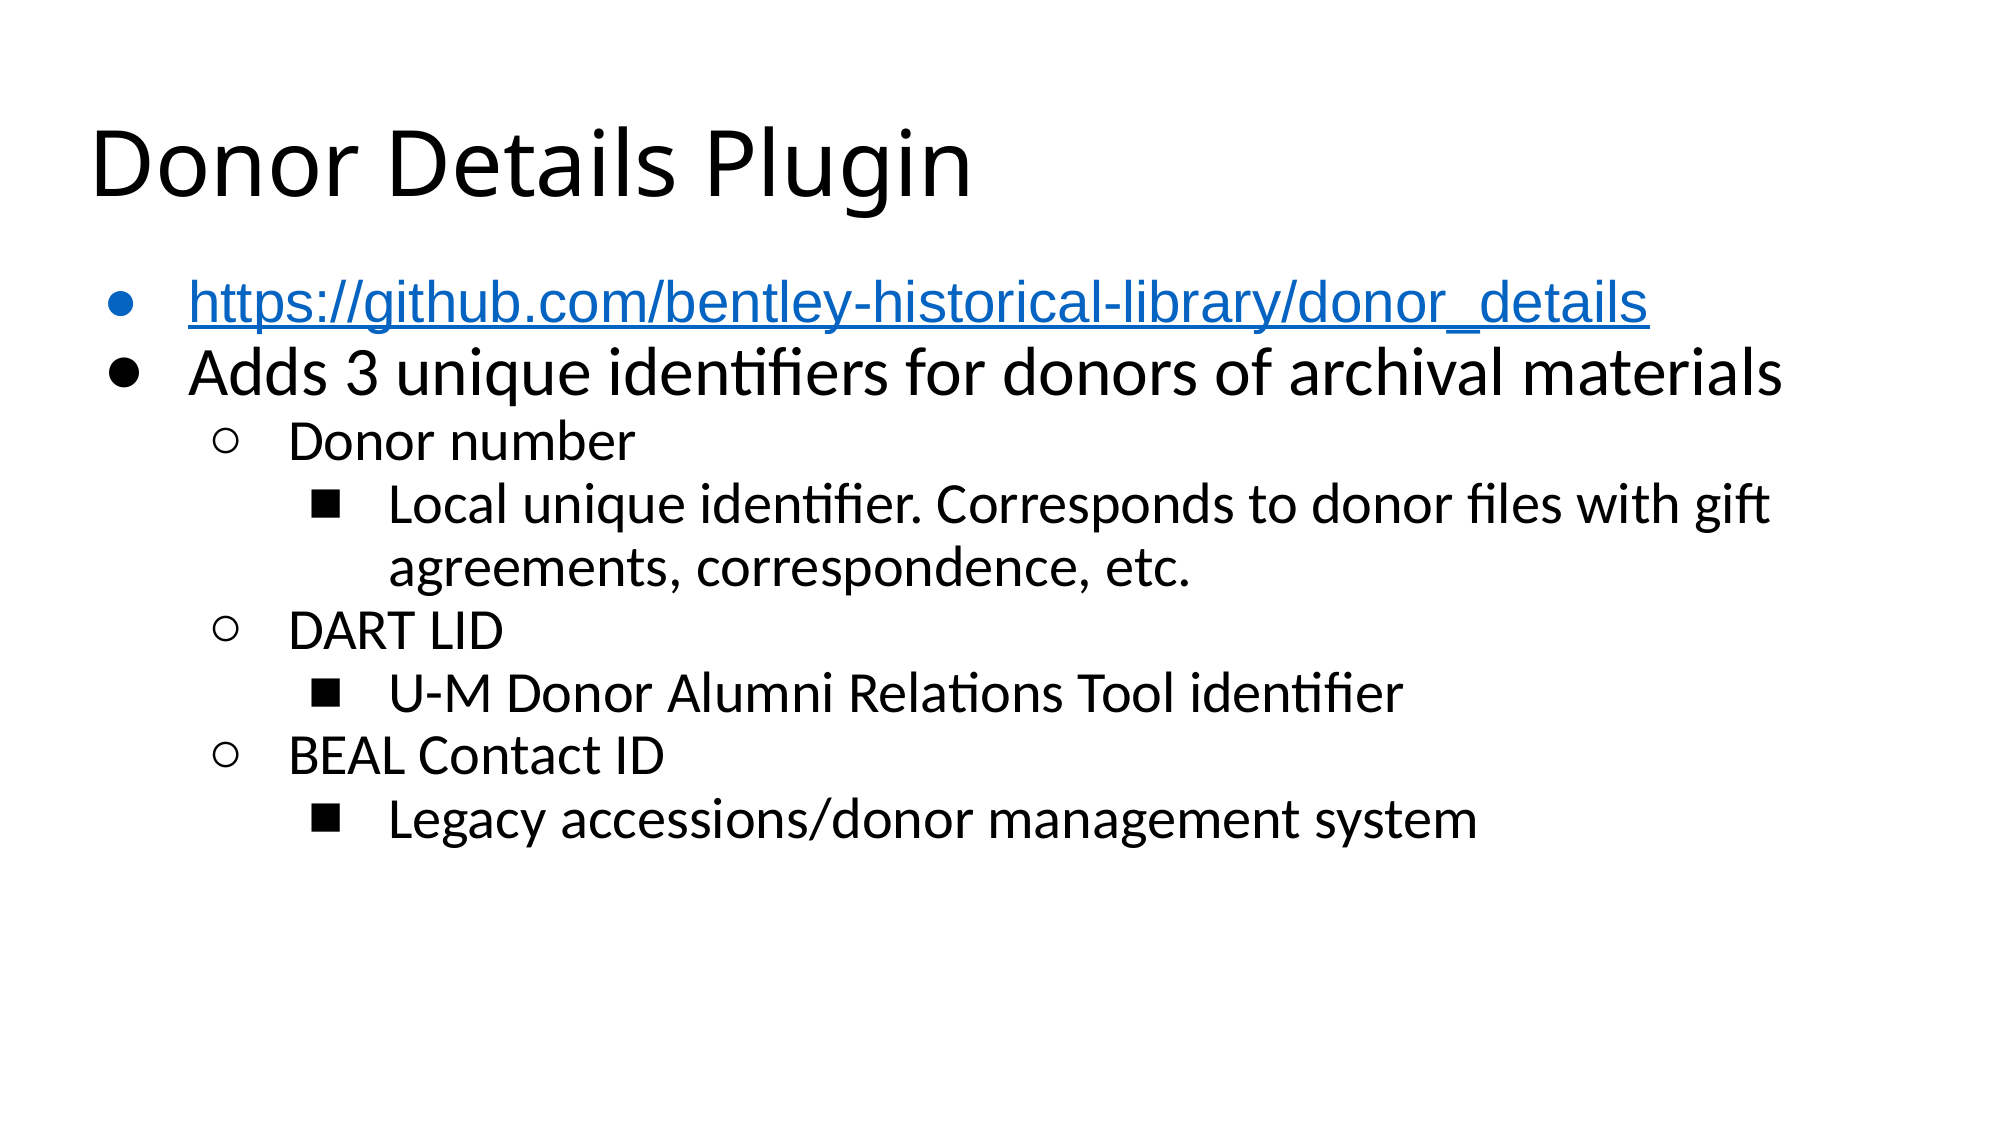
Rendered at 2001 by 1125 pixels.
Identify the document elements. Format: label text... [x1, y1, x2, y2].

title Donor Details Plugin [68, 97, 1932, 223]
list https://github.com/bentley-historical-library/donor_details Adds 3 unique identifiers for donors of archival materials Donor number Local unique identifier. Corresponds to donor files with gift agreements, correspondence, etc. DART LID U-M Donor Alumni Relations Tool identifier BEAL Contact ID Legacy accessions/donor management system [68, 252, 1932, 1000]
